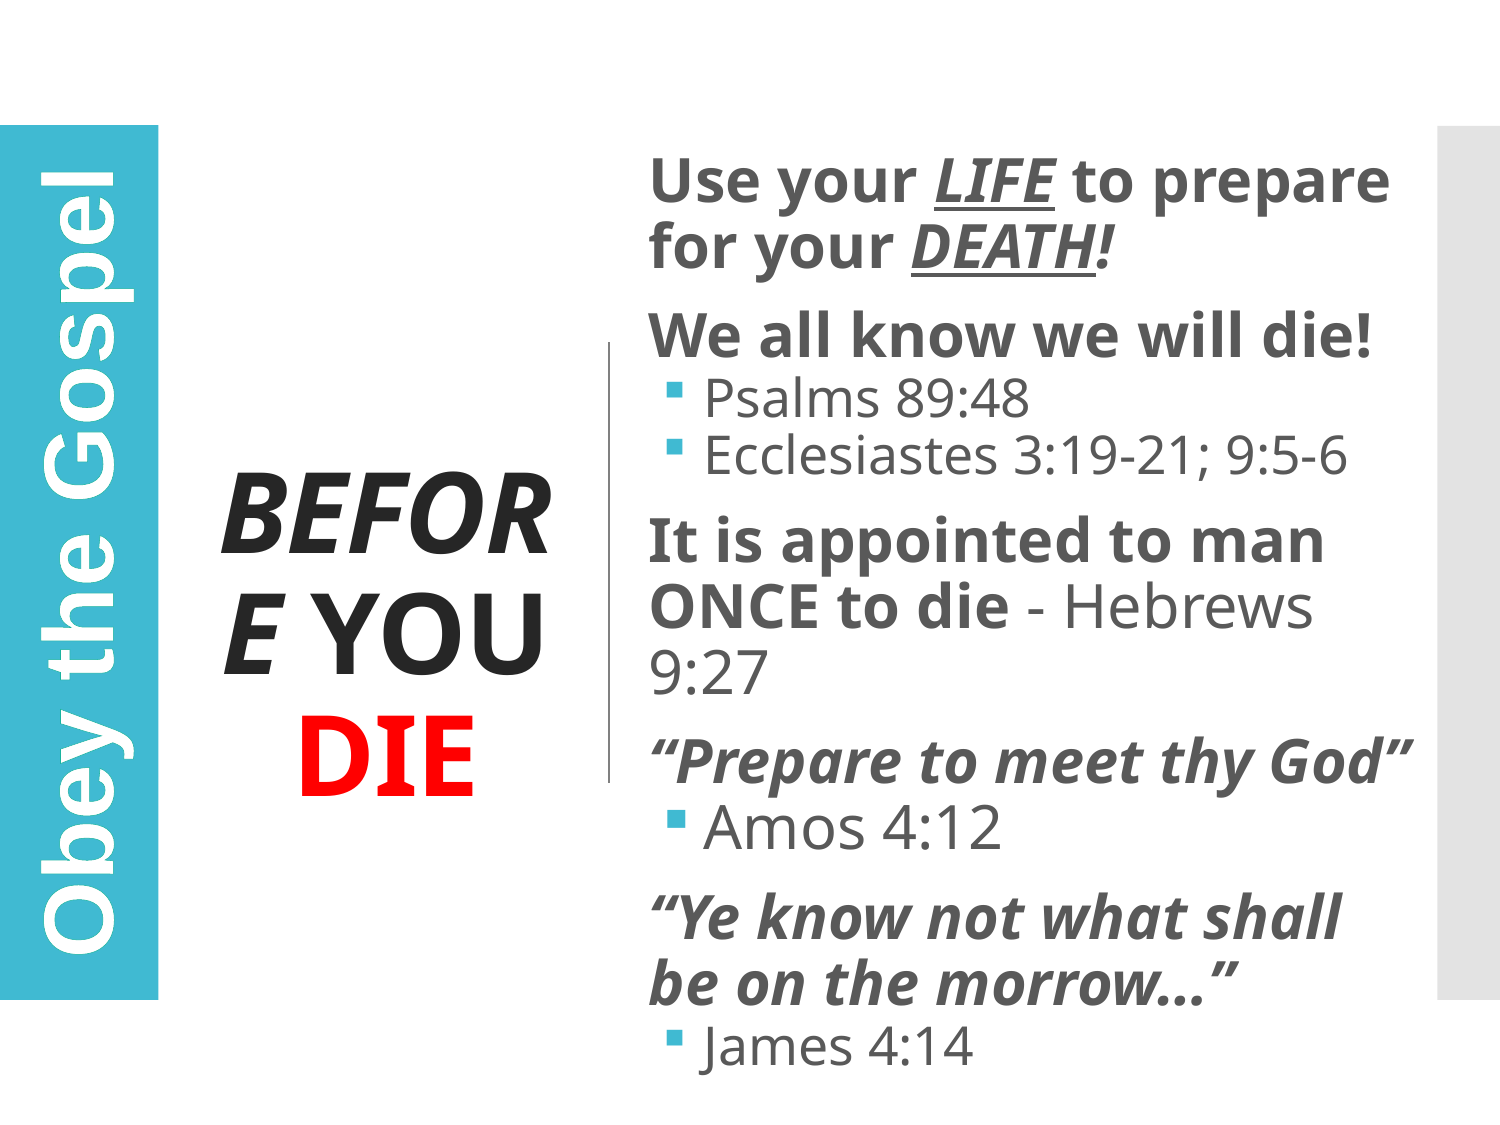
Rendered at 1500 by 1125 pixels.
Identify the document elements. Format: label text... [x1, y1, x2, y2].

text_box [0, 124, 159, 1001]
title BEFORE YOU DIE [178, 322, 594, 864]
text_box Obey the Gospel [5, 149, 141, 974]
text_box [1437, 125, 1500, 1001]
text_box [0, 0, 1500, 1125]
list Use your LIFE to prepare for your DEATH! We all know we will die! Psalms 89:48 Ecclesiastes 3:19-21; 9:5-6 It is appointed to man ONCE to die - Hebrews 9:27 “Prepare to meet thy God” Amos 4:12 “Ye know not what shall be on the morrow…” James 4:14 [633, 141, 1439, 1092]
